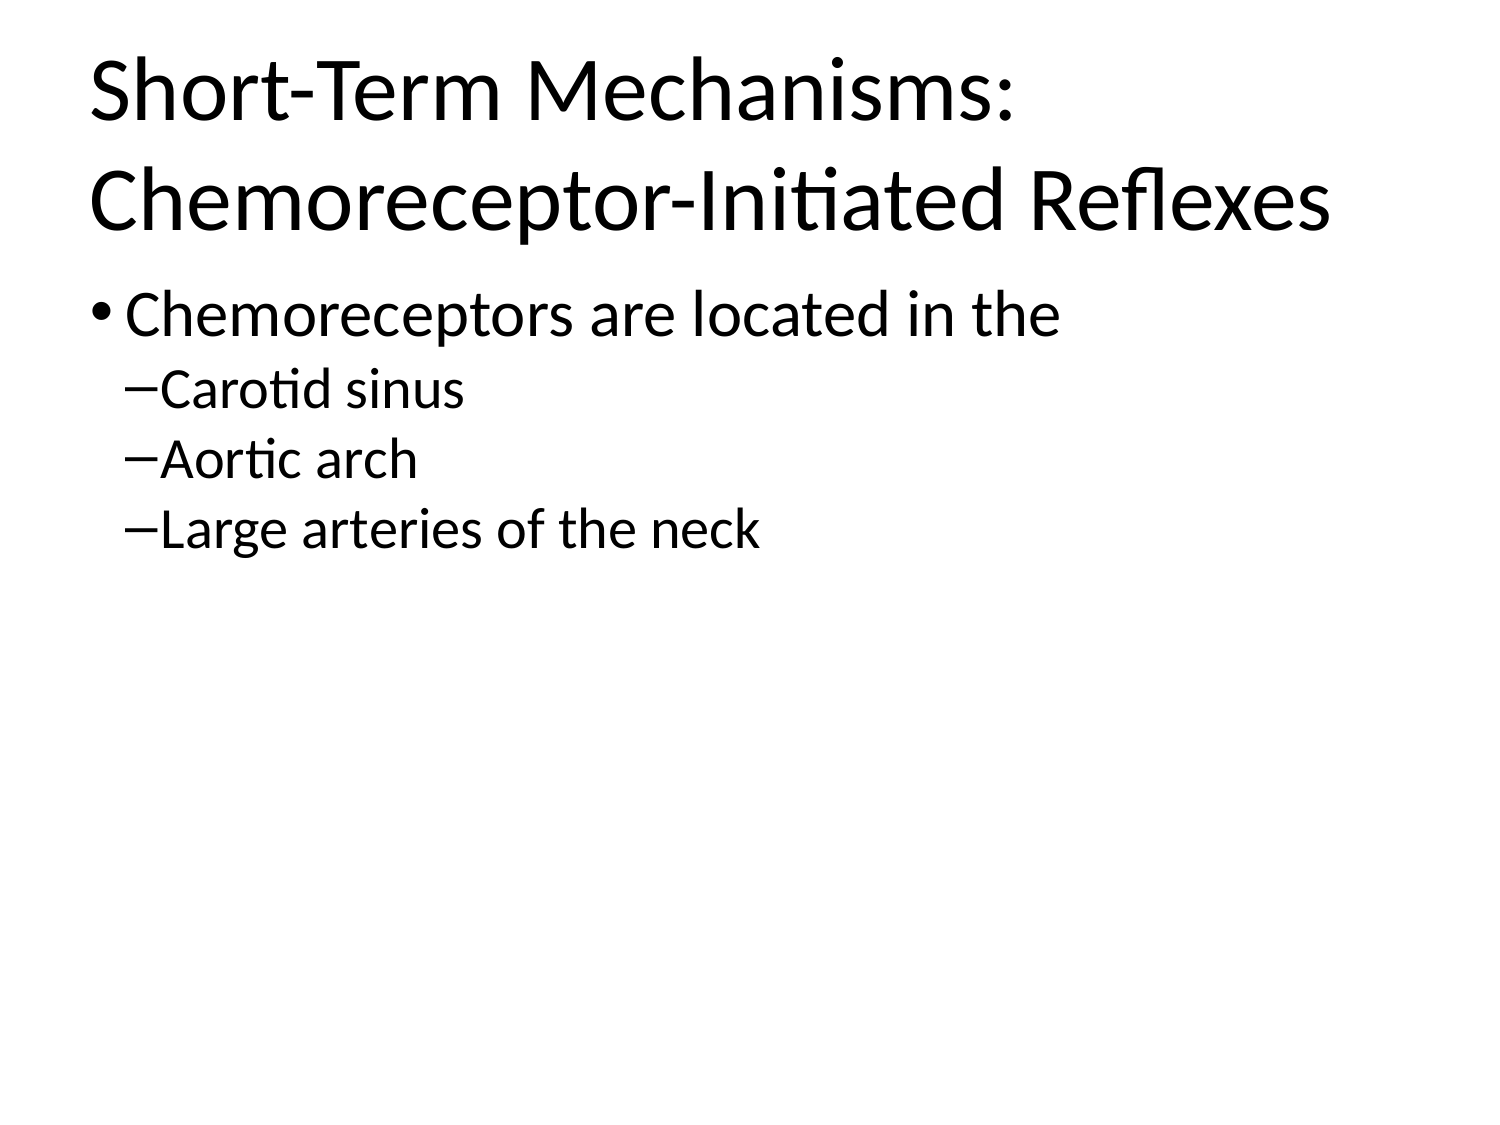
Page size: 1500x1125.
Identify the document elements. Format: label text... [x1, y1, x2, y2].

text_box Chemoreceptors are located in the Carotid sinus Aortic arch Large arteries of the neck [75, 262, 1425, 1005]
text_box Short-Term Mechanisms: Chemoreceptor-Initiated Reflexes [75, 45, 1425, 233]
